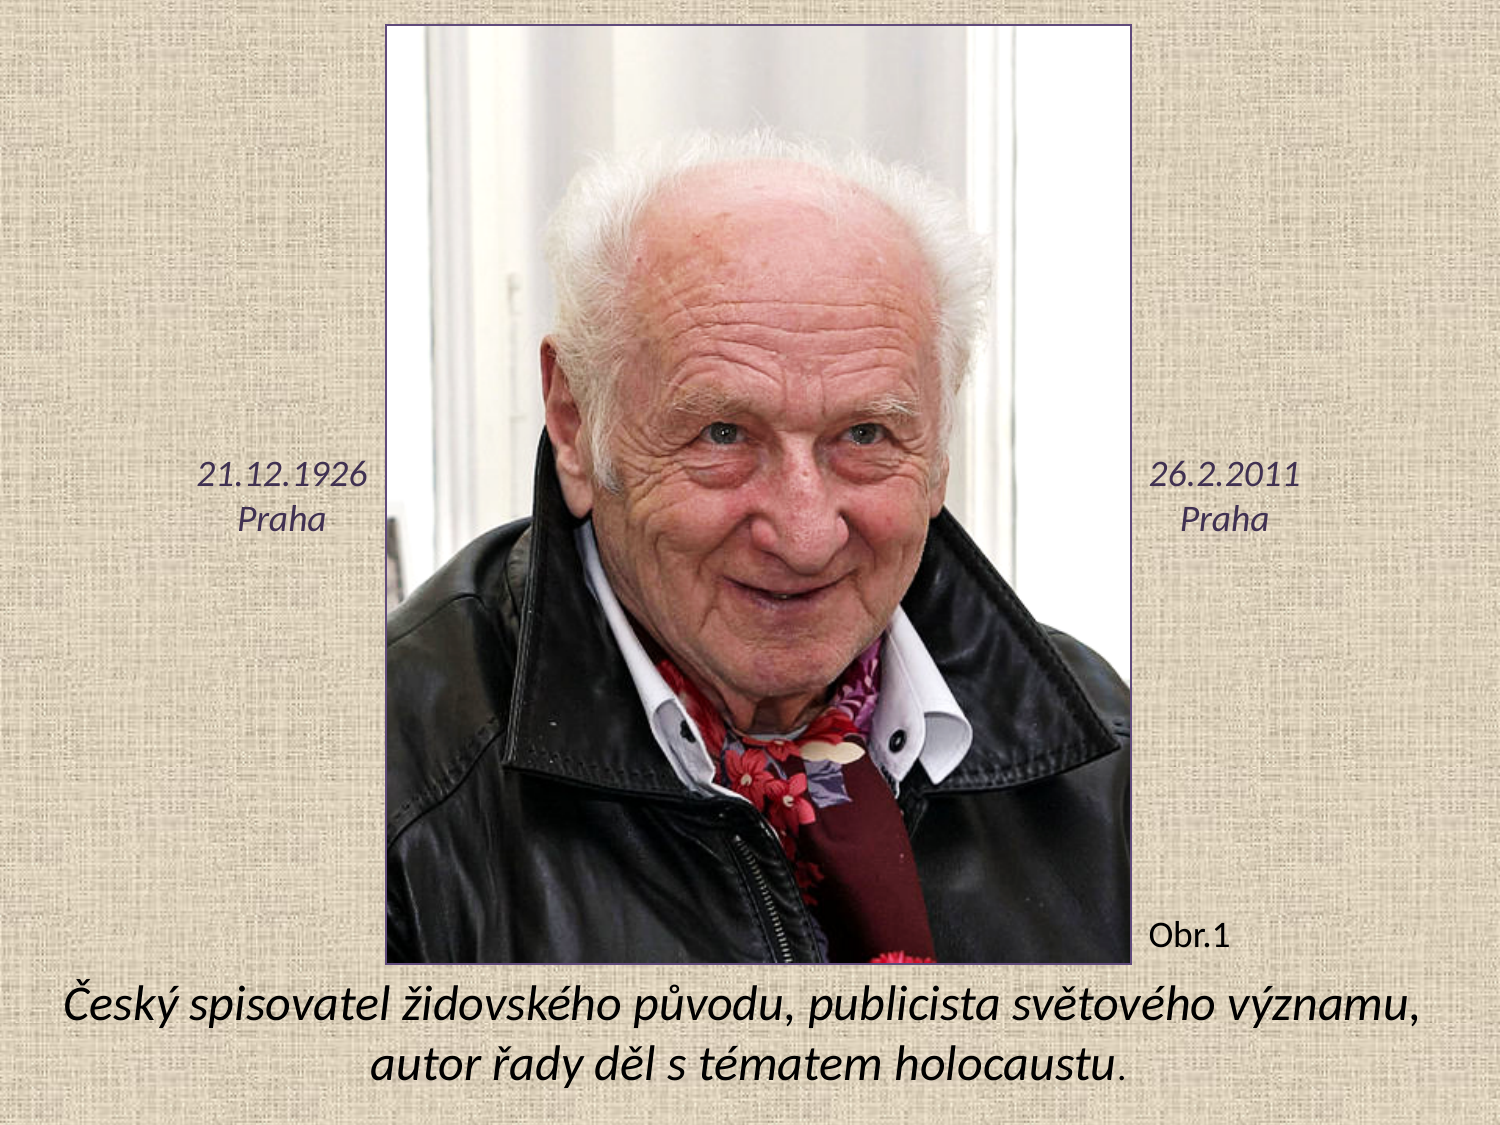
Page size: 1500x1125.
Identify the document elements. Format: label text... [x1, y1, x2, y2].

picture [0, 0, 1500, 1125]
text_box 26.2.2011 Praha [1136, 441, 1316, 546]
text_box 21.12.1926 Praha [181, 441, 381, 546]
text_box Obr.1 [1135, 902, 1246, 963]
text_box Český spisovatel židovského původu, publicista světového významu, autor řady děl s tématem holocaustu. [48, 963, 1449, 1098]
